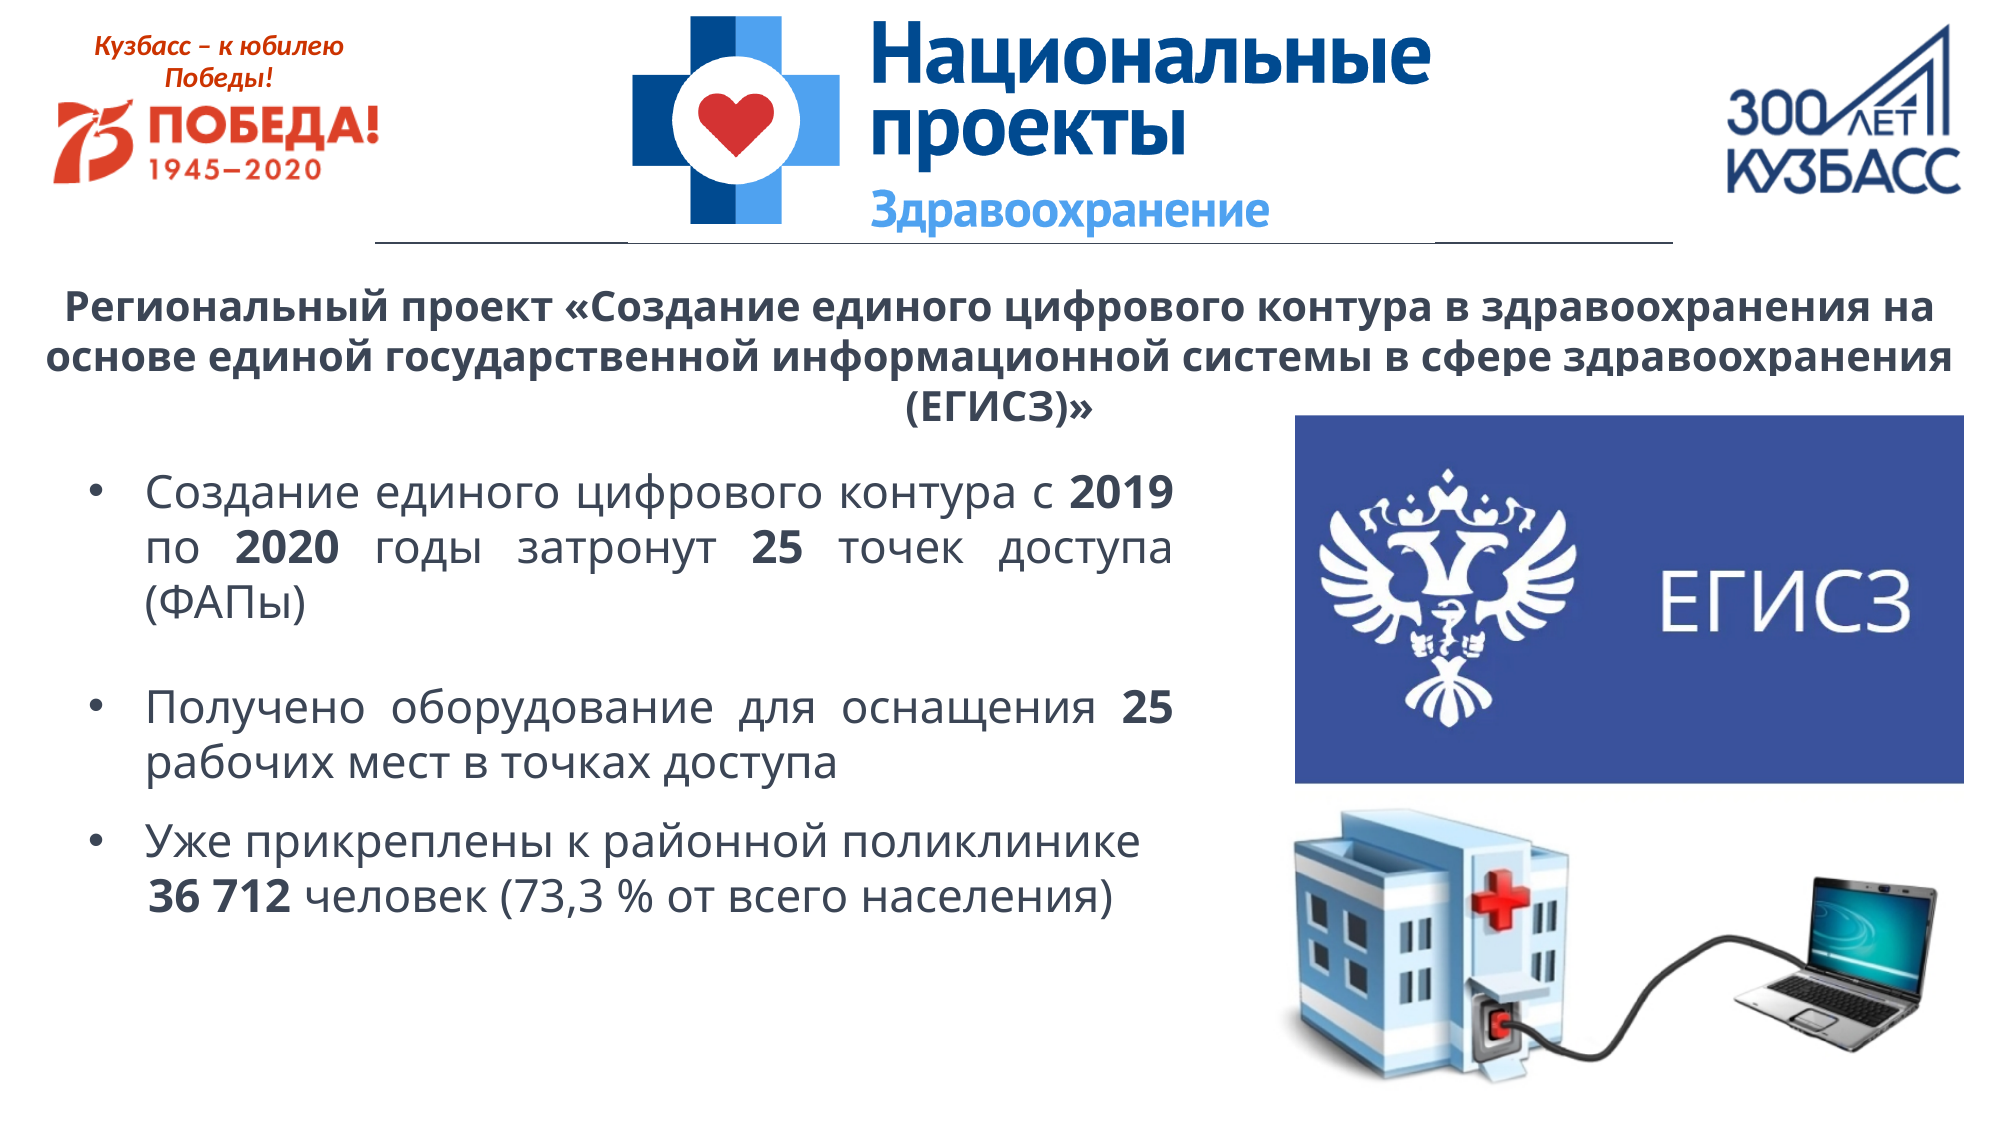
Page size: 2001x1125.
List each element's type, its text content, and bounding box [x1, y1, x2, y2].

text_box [41, 34, 403, 206]
text_box Региональный проект «Создание единого цифрового контура в здравоохранения на основе единой государственной информационной системы в сфере здравоохранения (ЕГИСЗ)» [7, 272, 1993, 438]
picture [1257, 376, 1964, 1095]
picture [628, 11, 1435, 244]
picture [1721, 18, 1964, 199]
text_box Создание единого цифрового контура с 2019 по 2020 годы затронут 25 точек доступа (ФАПы) Получено оборудование для оснащения 25 рабочих мест в точках доступа Уже прикреплены к районной поликлинике 36 712 человек (73,3 % от всего населения) [73, 454, 1189, 1010]
